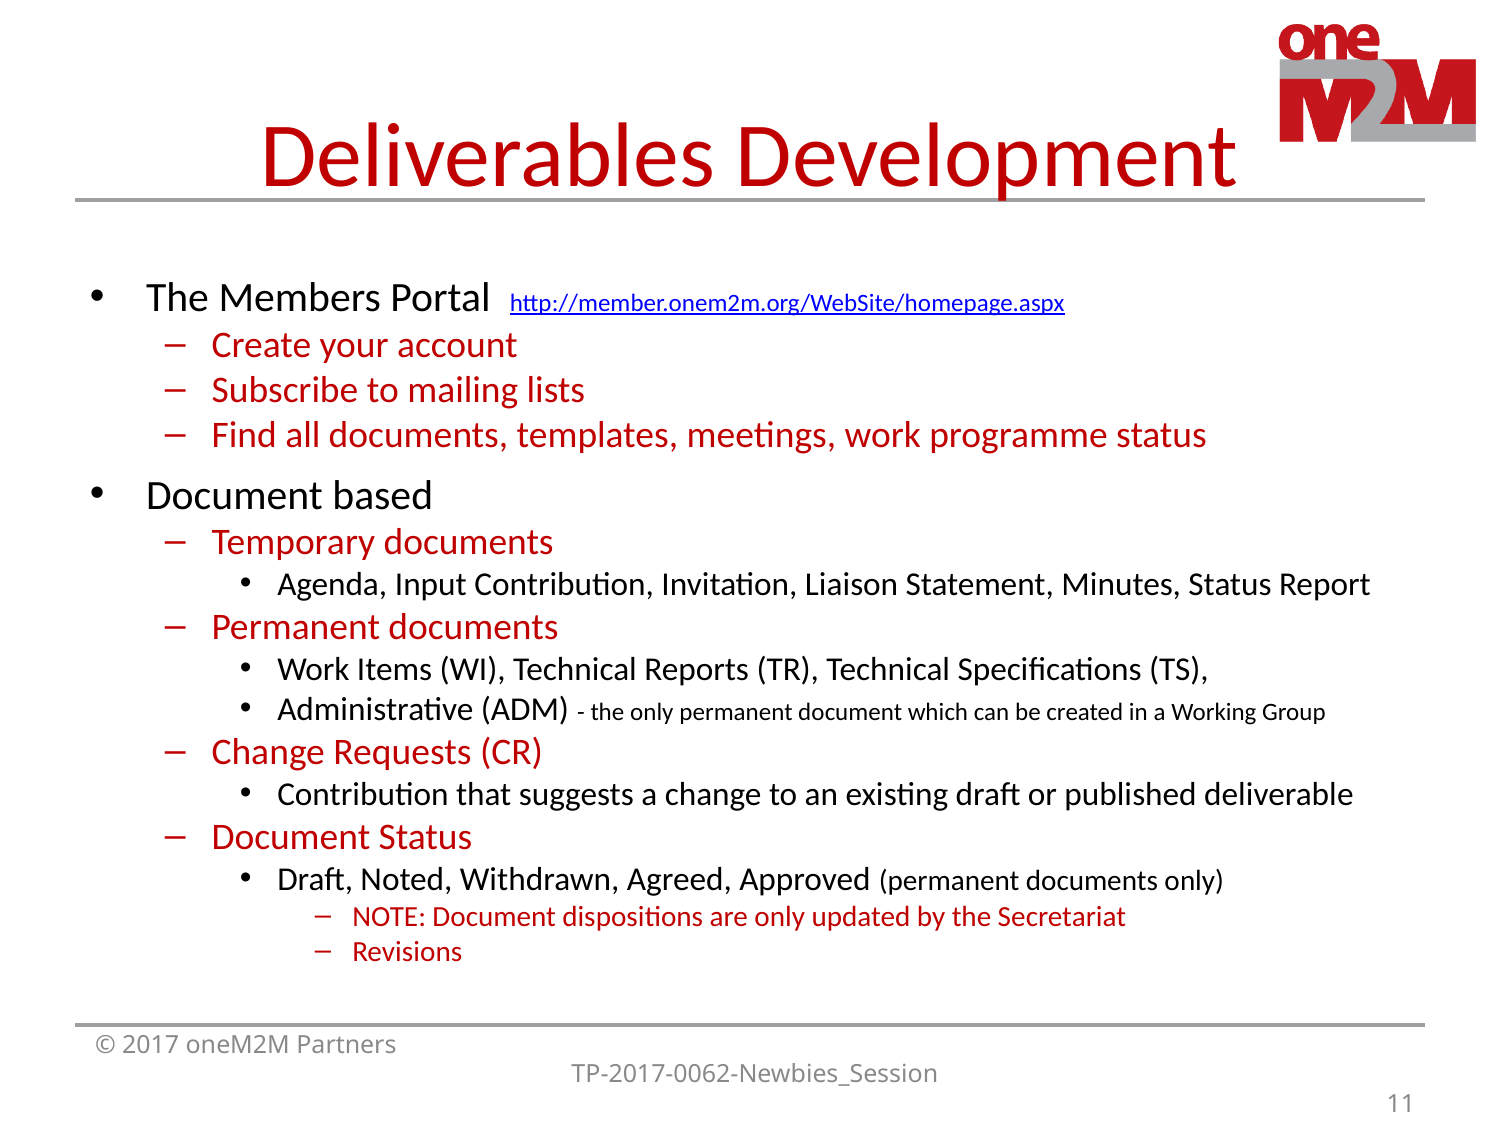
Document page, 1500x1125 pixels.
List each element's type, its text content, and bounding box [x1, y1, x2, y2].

text_box © 2017 oneM2M Partners TP-2017-0062-Newbies_Session 11 [80, 1025, 1431, 1125]
list The Members Portal http://member.onem2m.org/WebSite/homepage.aspx Create your account Subscribe to mailing lists Find all documents, templates, meetings, work programme status Document based Temporary documents Agenda, Input Contribution, Invitation, Liaison Statement, Minutes, Status Report Permanent documents Work Items (WI), Technical Reports (TR), Technical Specifications (TS), Administrative (ADM) - the only permanent document which can be created in a Working Group Change Requests (CR) Contribution that suggests a change to an existing draft or published deliverable Document Status Draft, Noted, Withdrawn, Agreed, Approved (permanent documents only) NOTE: Document dispositions are only updated by the Secretariat Revisions [75, 262, 1425, 1005]
picture [1254, 0, 1500, 168]
title Deliverables Development [75, 87, 1425, 262]
